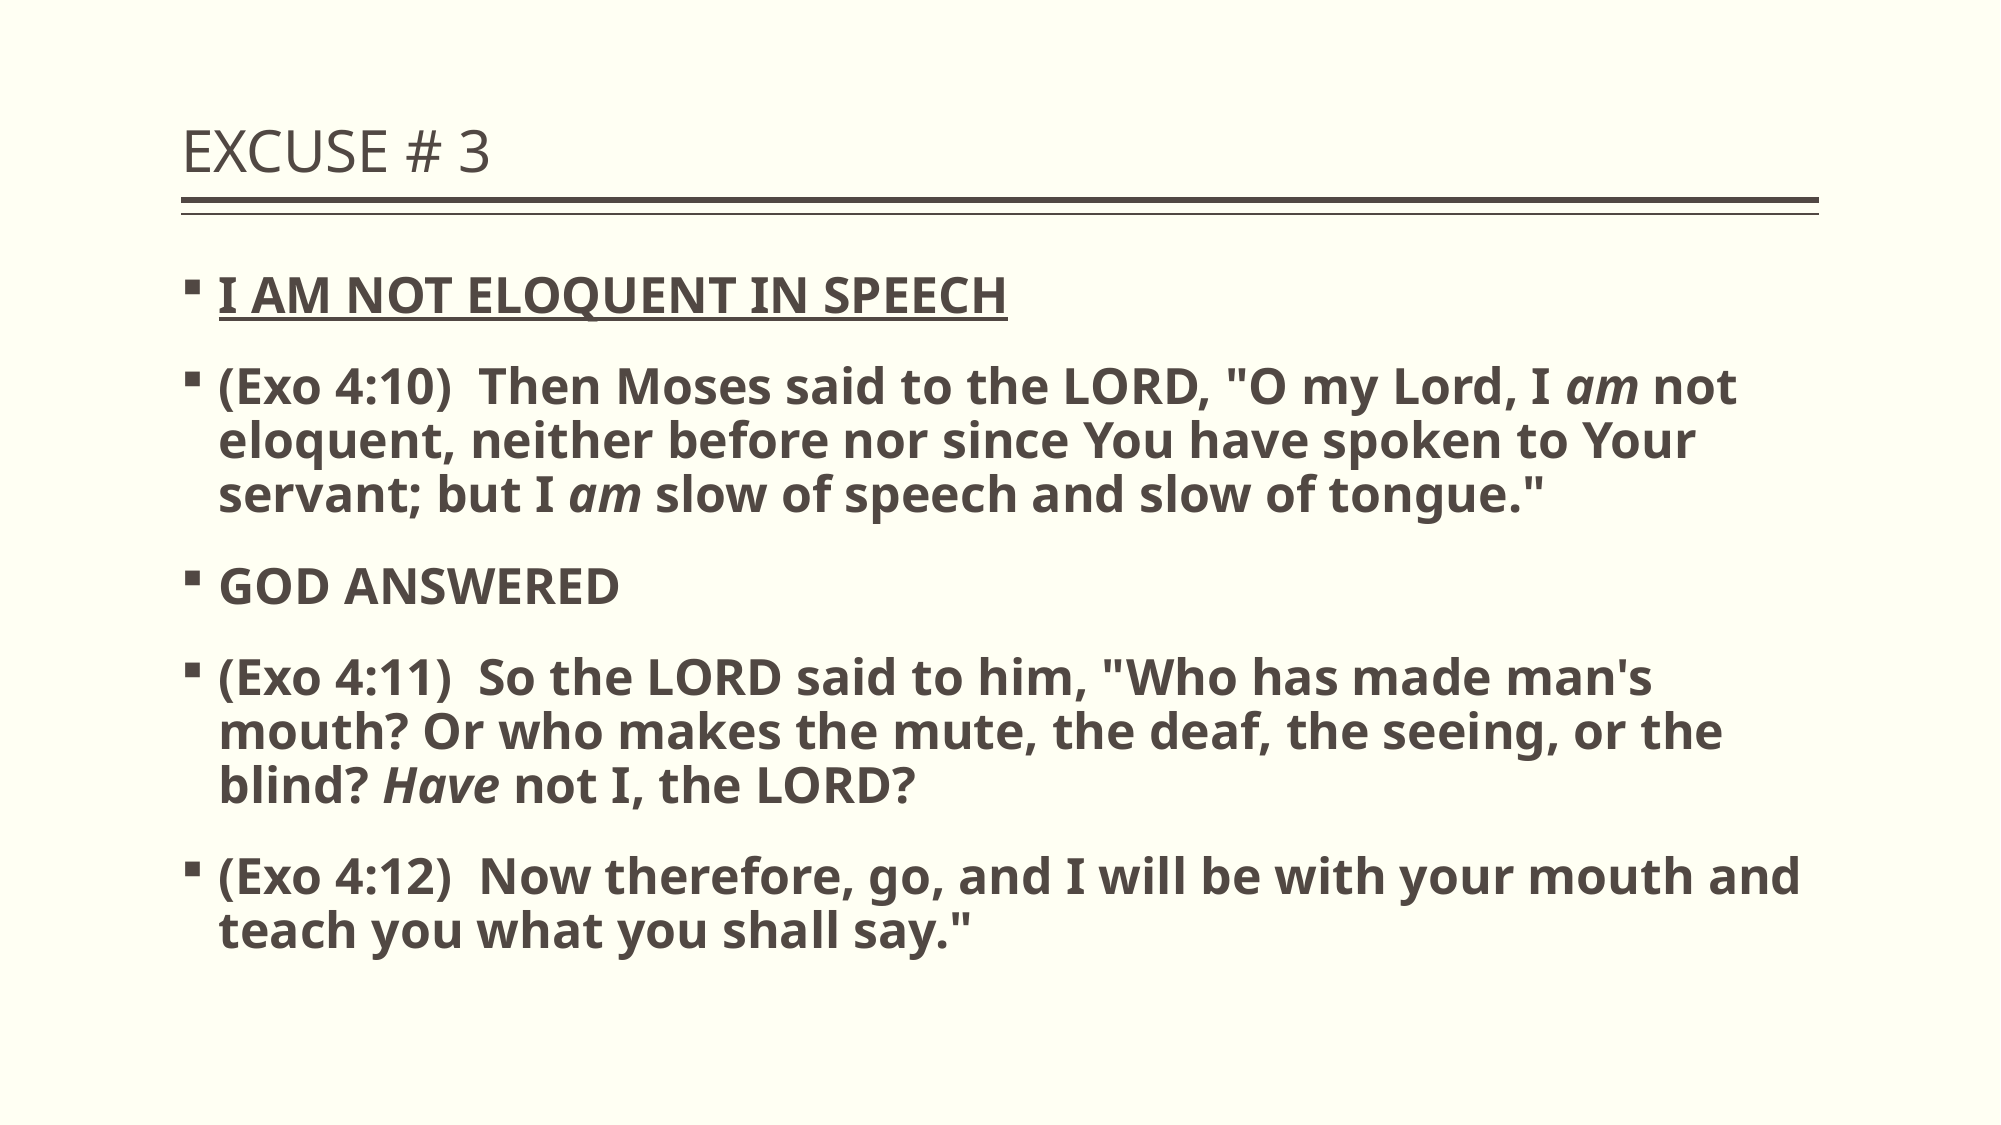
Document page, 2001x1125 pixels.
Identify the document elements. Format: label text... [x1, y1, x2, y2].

title EXCUSE # 3 [181, 12, 1819, 193]
list I AM NOT ELOQUENT IN SPEECH (Exo 4:10) Then Moses said to the LORD, "O my Lord, I am not eloquent, neither before nor since You have spoken to Your servant; but I am slow of speech and slow of tongue." GOD ANSWERED (Exo 4:11) So the LORD said to him, "Who has made man's mouth? Or who makes the mute, the deaf, the seeing, or the blind? Have not I, the LORD? (Exo 4:12) Now therefore, go, and I will be with your mouth and teach you what you shall say." [181, 262, 1819, 1013]
